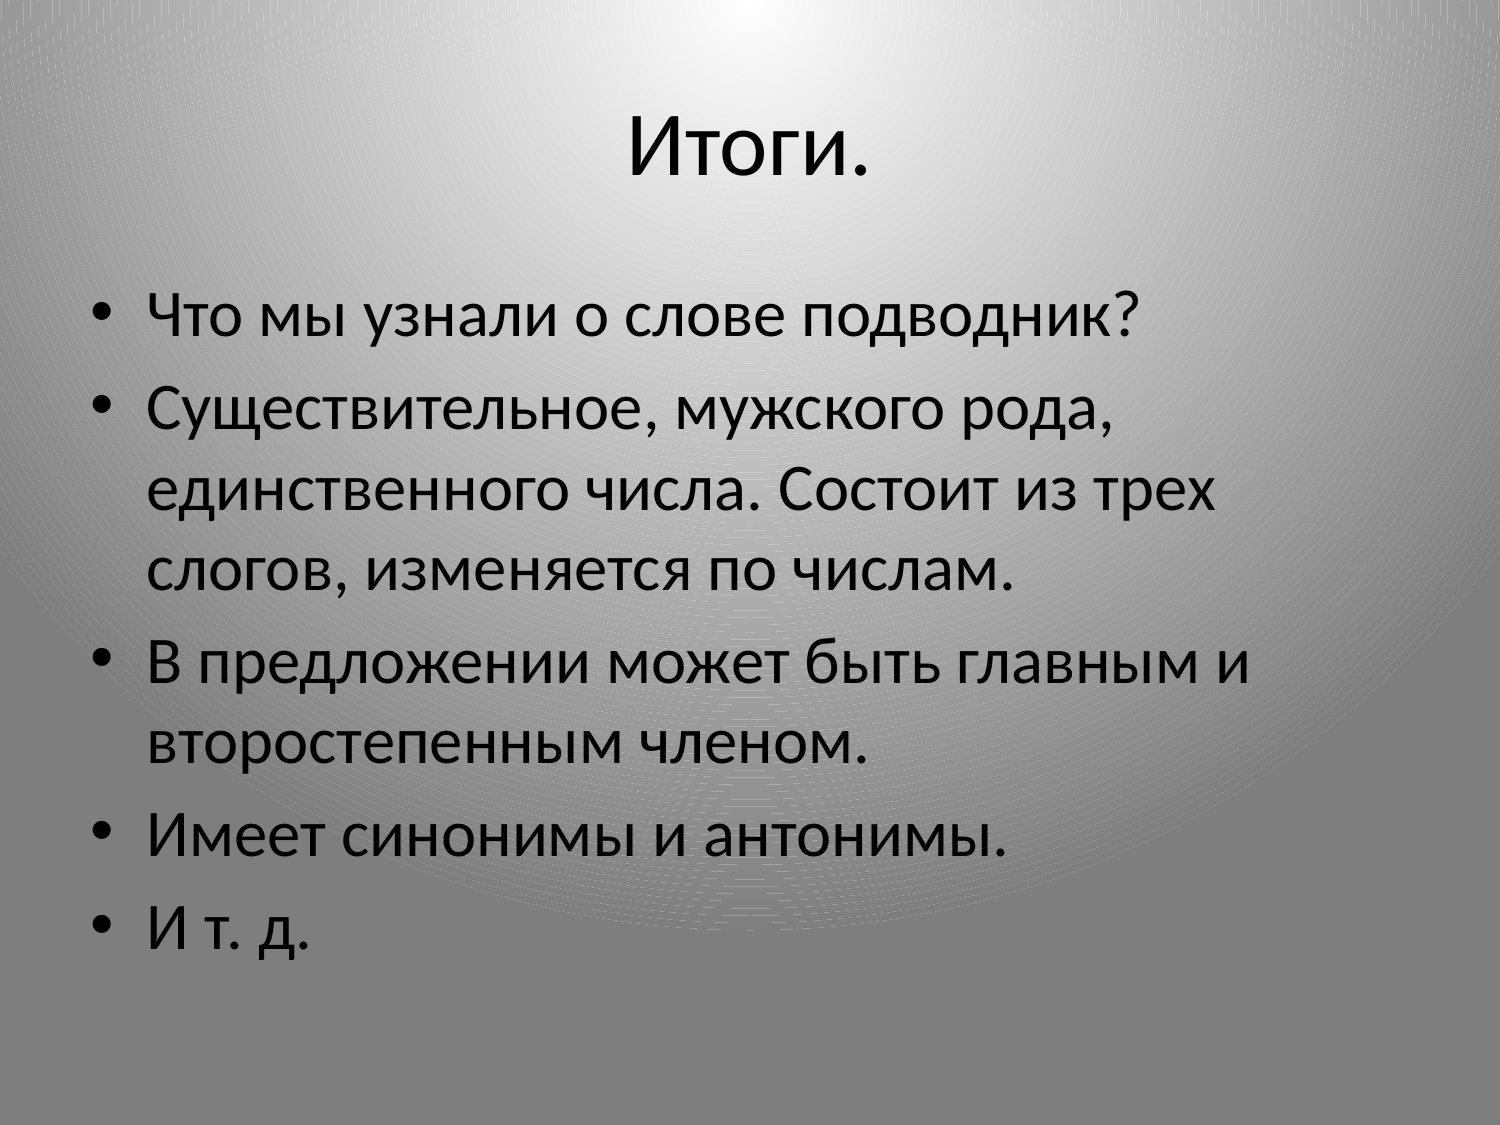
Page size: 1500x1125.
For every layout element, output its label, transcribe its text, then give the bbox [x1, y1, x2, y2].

title Итоги. [75, 45, 1425, 233]
list Что мы узнали о слове подводник? Существительное, мужского рода, единственного числа. Состоит из трех слогов, изменяется по числам. В предложении может быть главным и второстепенным членом. Имеет синонимы и антонимы. И т. д. [75, 262, 1425, 1005]
